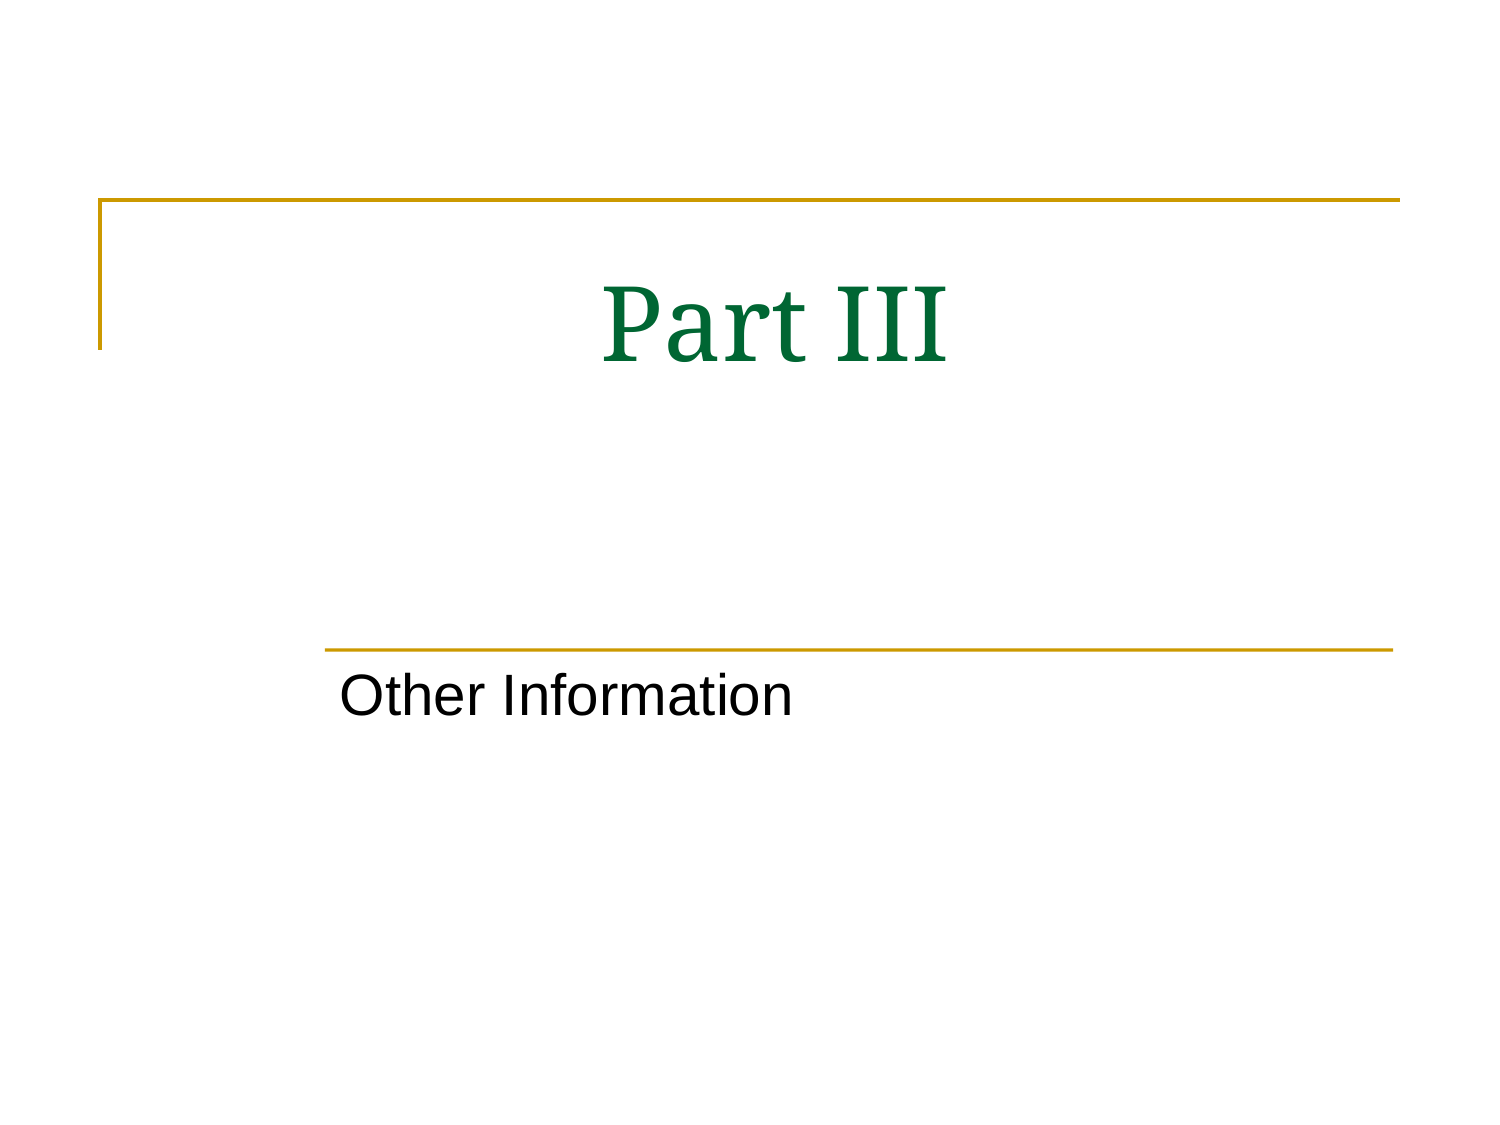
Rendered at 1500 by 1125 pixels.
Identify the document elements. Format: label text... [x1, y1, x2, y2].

title Part III [149, 249, 1401, 538]
subtitle Other Information [324, 649, 1401, 938]
